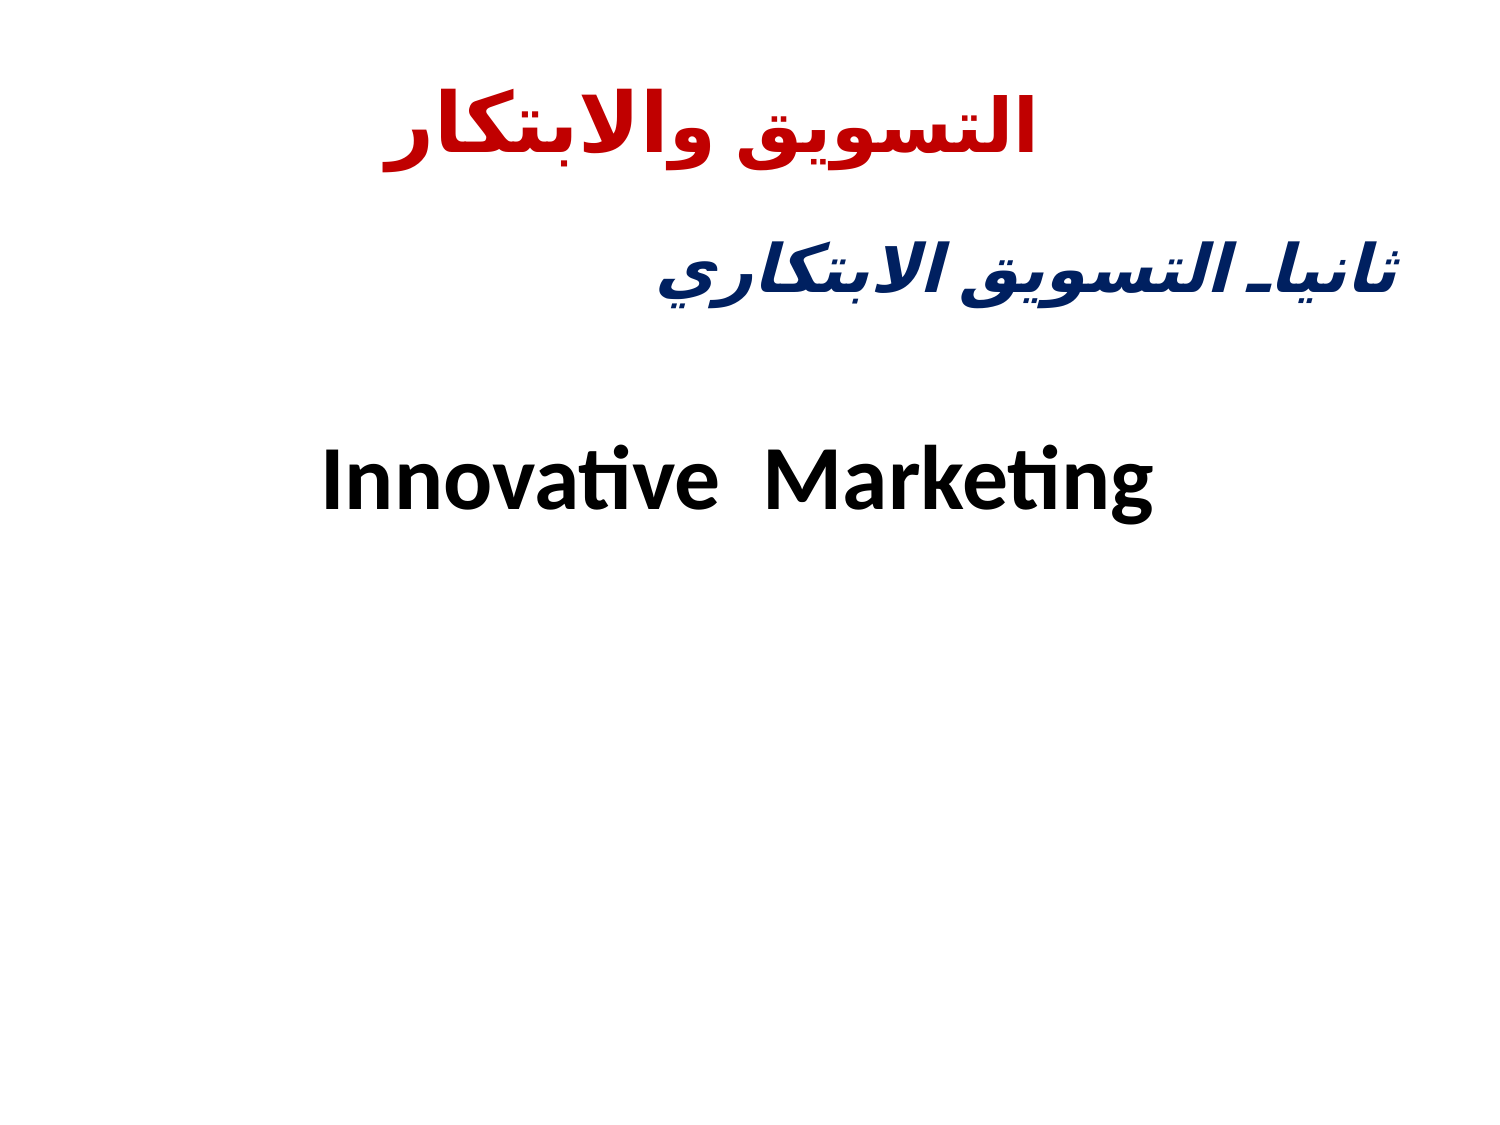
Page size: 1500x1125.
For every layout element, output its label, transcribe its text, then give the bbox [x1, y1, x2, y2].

title التسويق والابتكار [324, 37, 1100, 125]
subtitle ثانياـ التسويق الابتكاري Innovative Marketing [62, 125, 1413, 1100]
